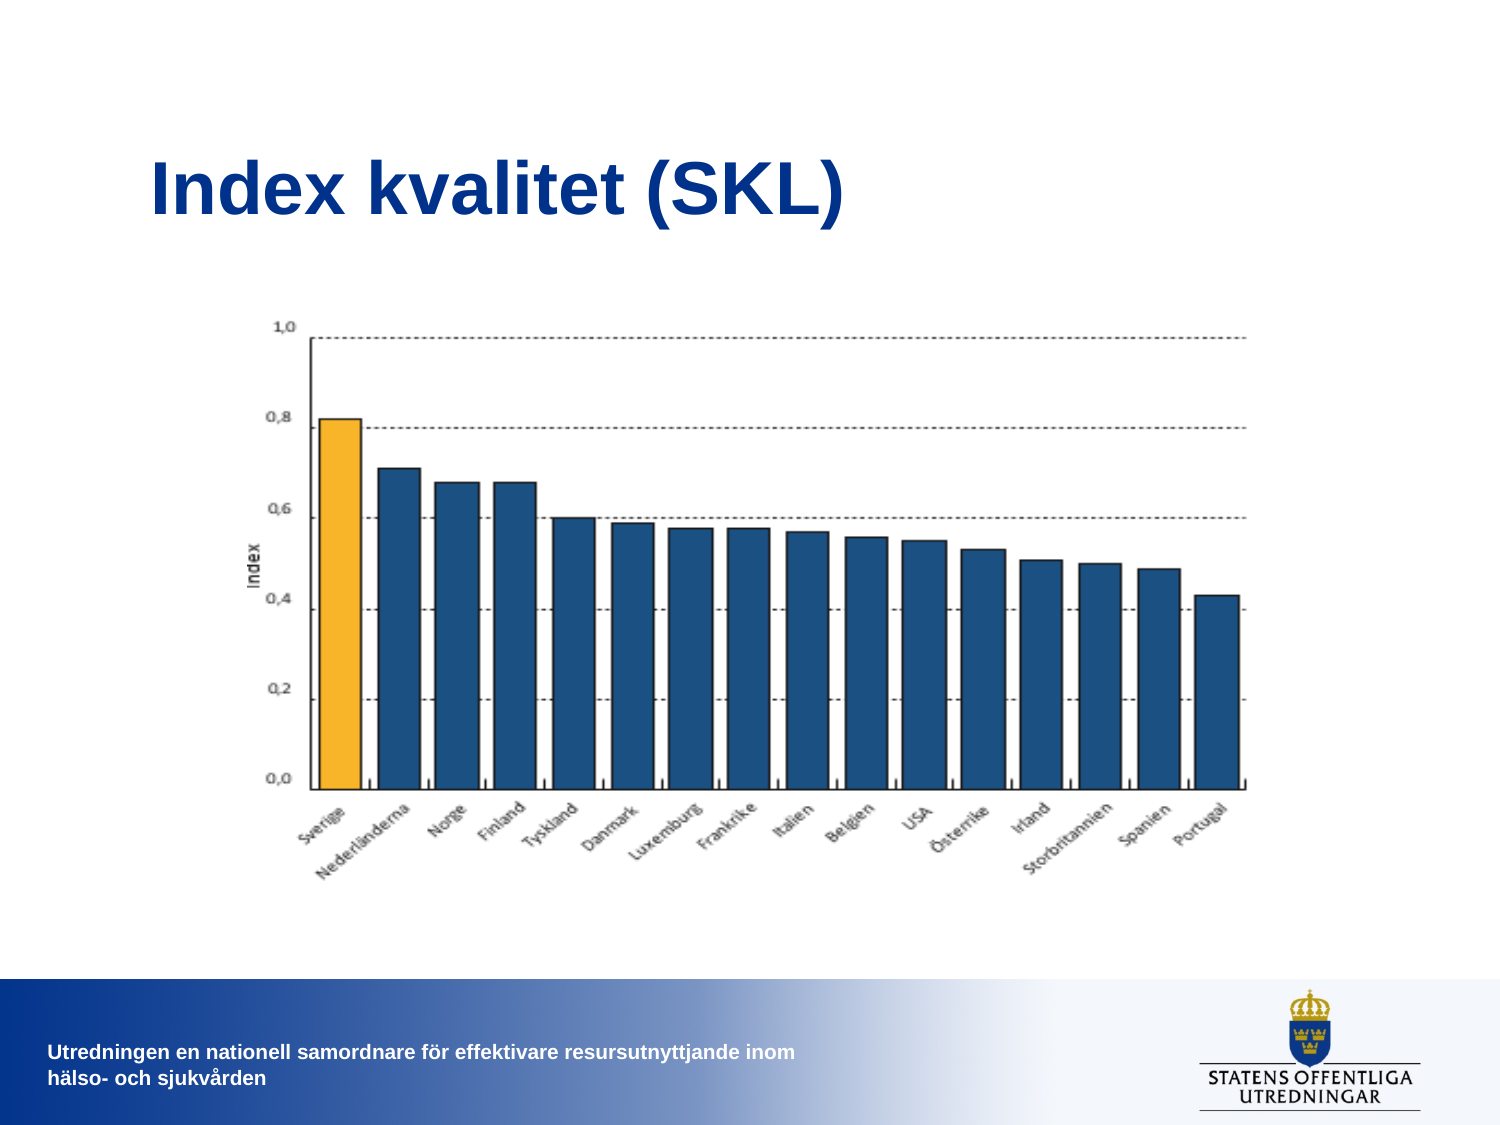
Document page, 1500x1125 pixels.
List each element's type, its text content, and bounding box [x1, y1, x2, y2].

picture [0, 979, 1500, 1125]
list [247, 311, 1258, 895]
title Index kvalitet (SKL) [135, 90, 1376, 279]
